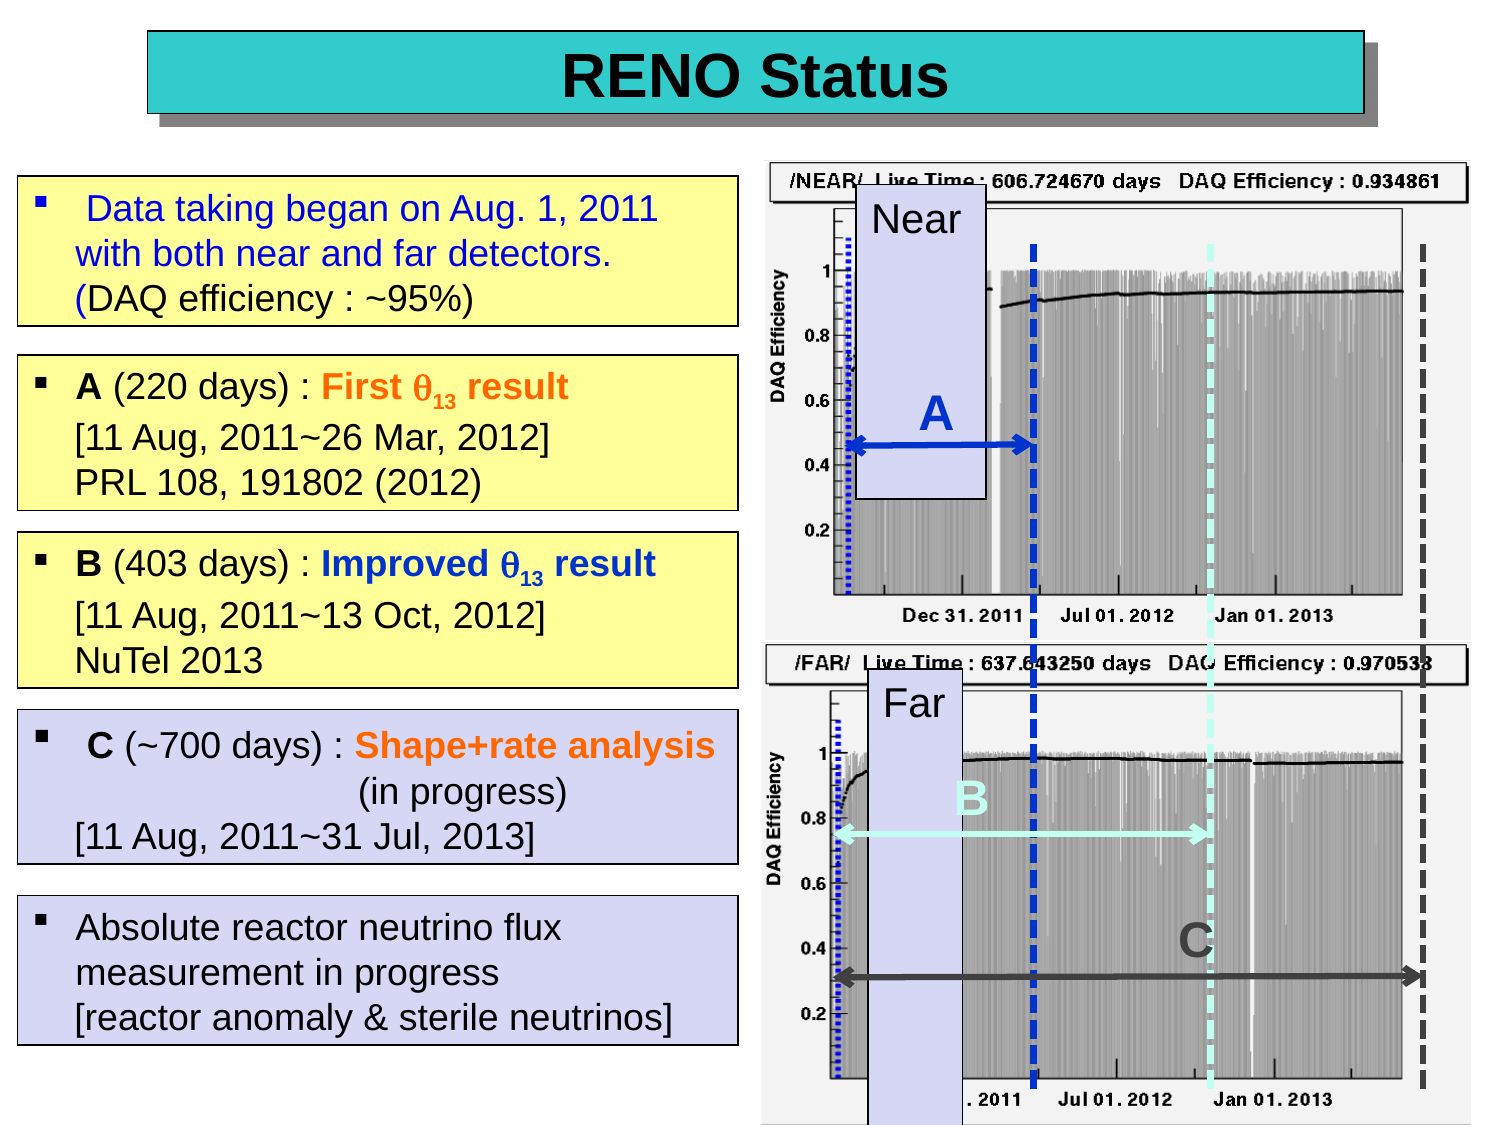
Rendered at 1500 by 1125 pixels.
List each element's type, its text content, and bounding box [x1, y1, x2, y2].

text_box Data taking began on Aug. 1, 2011 with both near and far detectors. (DAQ efficiency : ~95%) [17, 176, 739, 326]
text_box C (~700 days) : Shape+rate analysis (in progress) [11 Aug, 2011~31 Jul, 2013] [17, 709, 739, 865]
text_box B (403 days) : Improved q13 result [11 Aug, 2011~13 Oct, 2012] NuTel 2013 [17, 532, 739, 688]
text_box RENO Status [147, 30, 1365, 114]
text_box Absolute reactor neutrino flux measurement in progress [reactor anomaly & sterile neutrinos] [17, 895, 739, 1045]
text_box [761, 160, 1471, 1125]
text_box A (220 days) : First q13 result [11 Aug, 2011~26 Mar, 2012] PRL 108, 191802 (2012) [17, 354, 739, 511]
